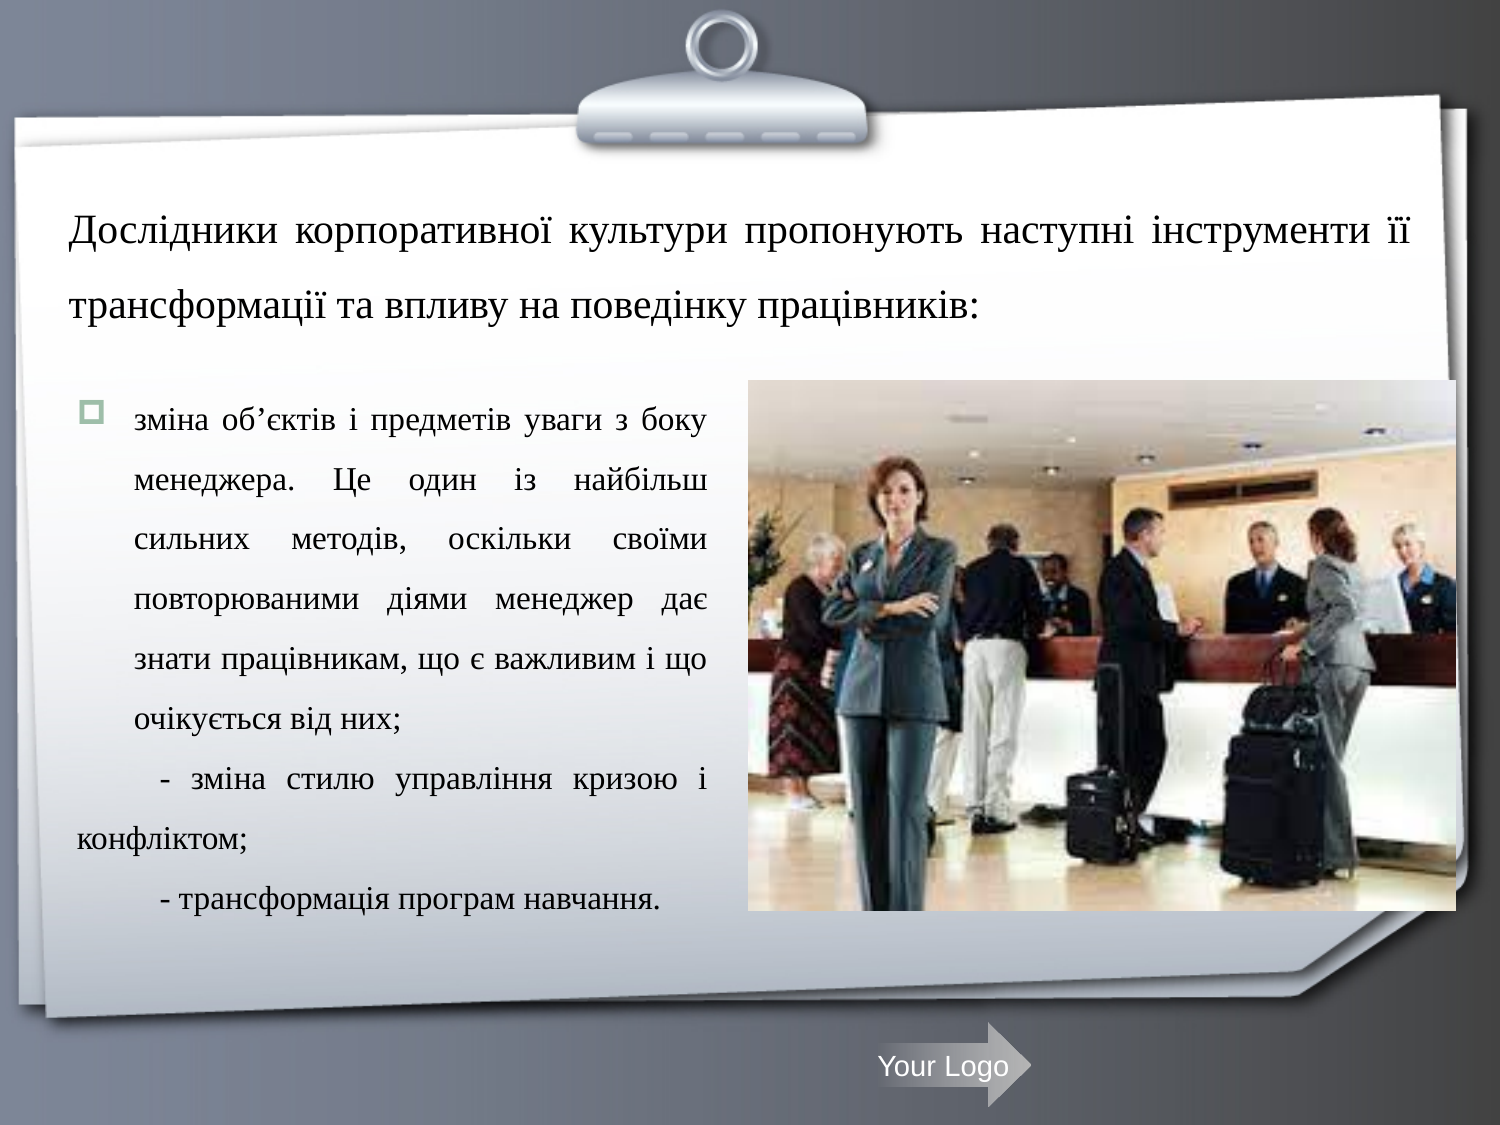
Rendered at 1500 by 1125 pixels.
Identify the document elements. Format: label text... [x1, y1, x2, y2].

list зміна об’єктів і предметів уваги з боку менеджера. Це один із найбільш сильних методів, оскільки своїми повторюваними діями менеджер дає знати працівникам, що є важливим і що очікується від них; - зміна стилю управління кризою і конфліктом; - трансформація програм навчання. [62, 362, 721, 1025]
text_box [748, 380, 1456, 911]
picture [0, 0, 1500, 1125]
title Дослідники корпоративної культури пропонують наступні інструменти її трансформації та впливу на поведінку працівників: [68, 169, 1411, 268]
